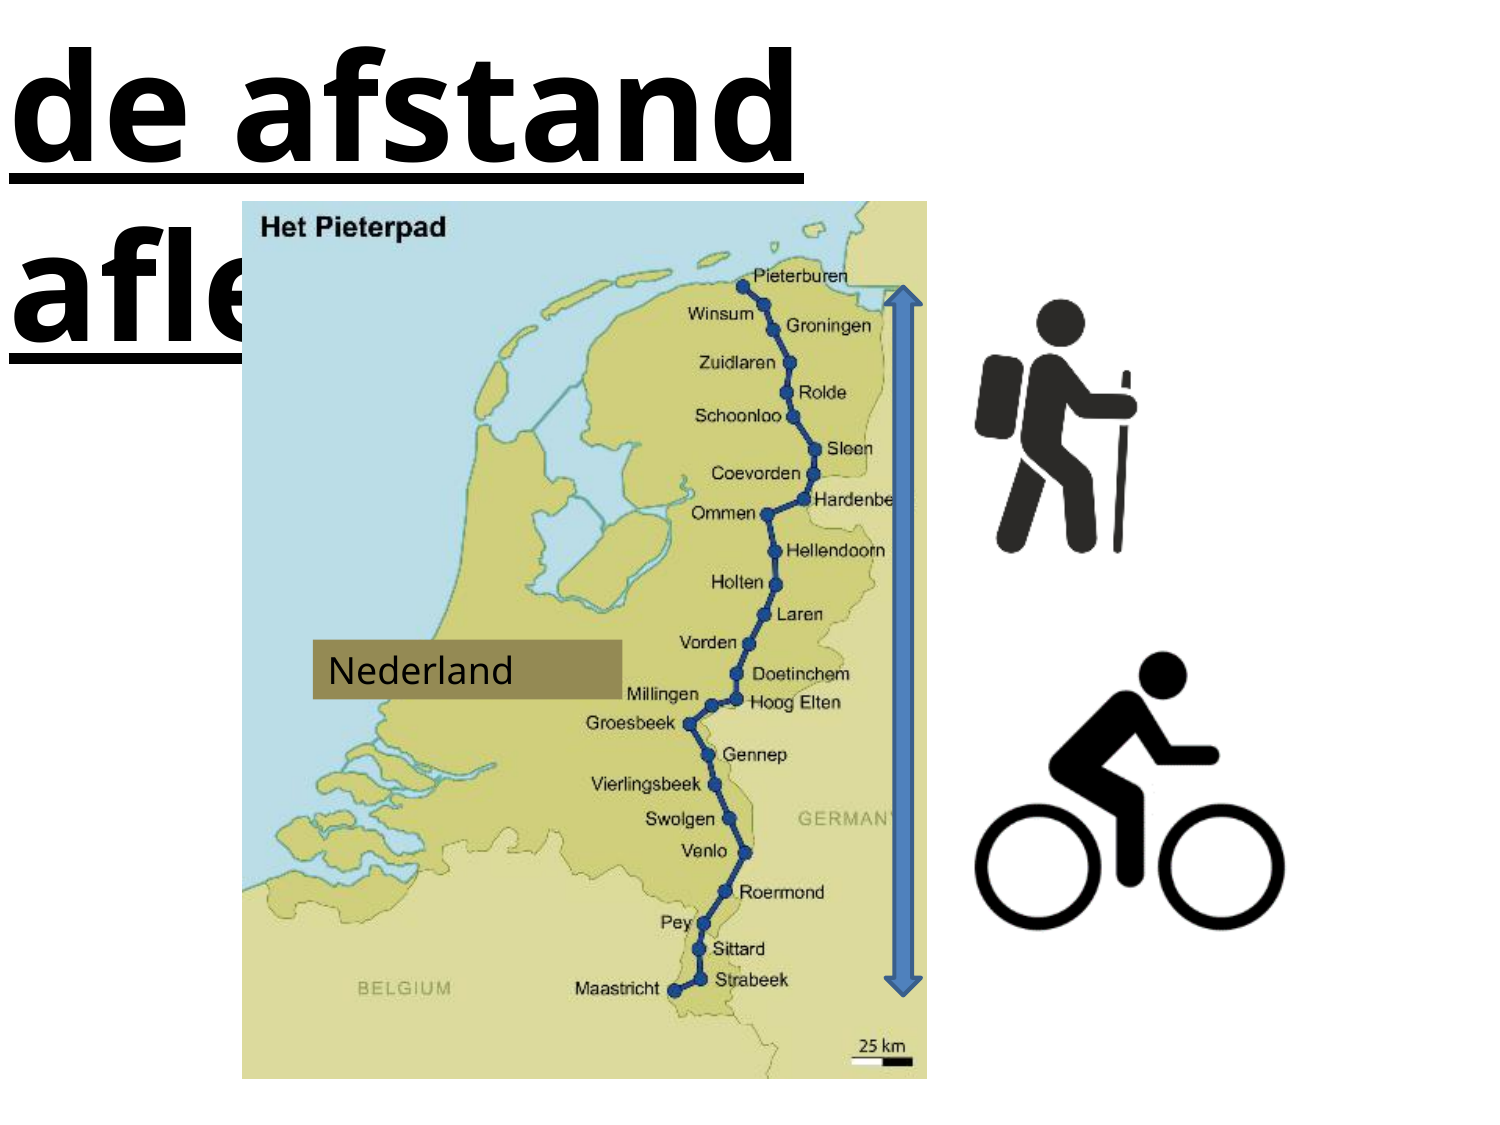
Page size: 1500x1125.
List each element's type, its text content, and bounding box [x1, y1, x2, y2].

picture [241, 200, 927, 1079]
picture [950, 274, 1142, 560]
picture [928, 642, 1307, 949]
text_box de afstand afleggen [0, 4, 1500, 379]
